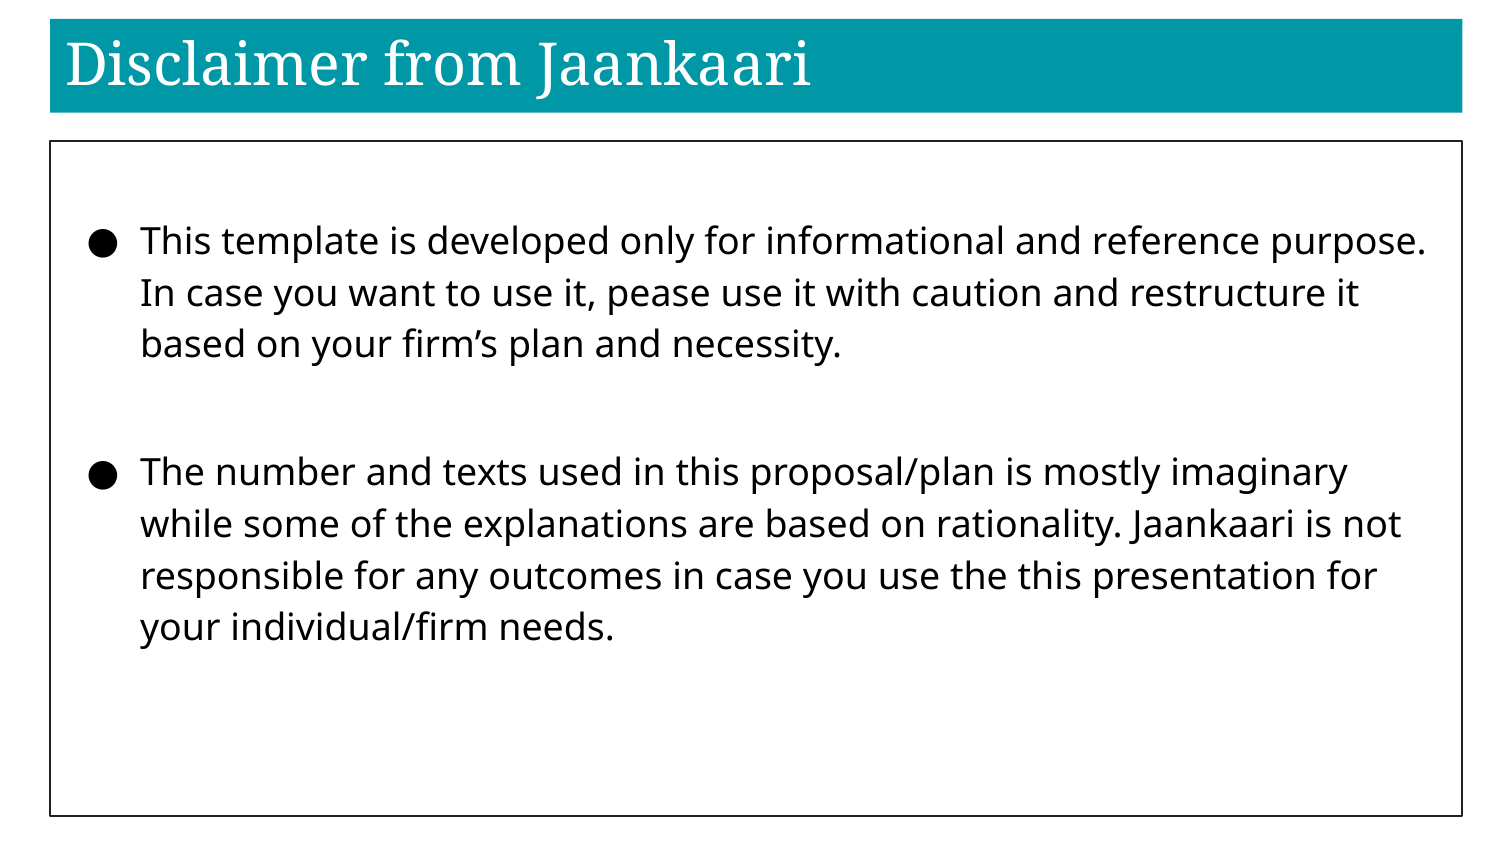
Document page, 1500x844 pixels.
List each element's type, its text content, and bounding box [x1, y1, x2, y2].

title Disclaimer from Jaankaari [50, 18, 1463, 113]
list This template is developed only for informational and reference purpose. In case you want to use it, pease use it with caution and restructure it based on your firm’s plan and necessity. The number and texts used in this proposal/plan is mostly imaginary while some of the explanations are based on rationality. Jaankaari is not responsible for any outcomes in case you use the this presentation for your individual/firm needs. [50, 140, 1463, 816]
